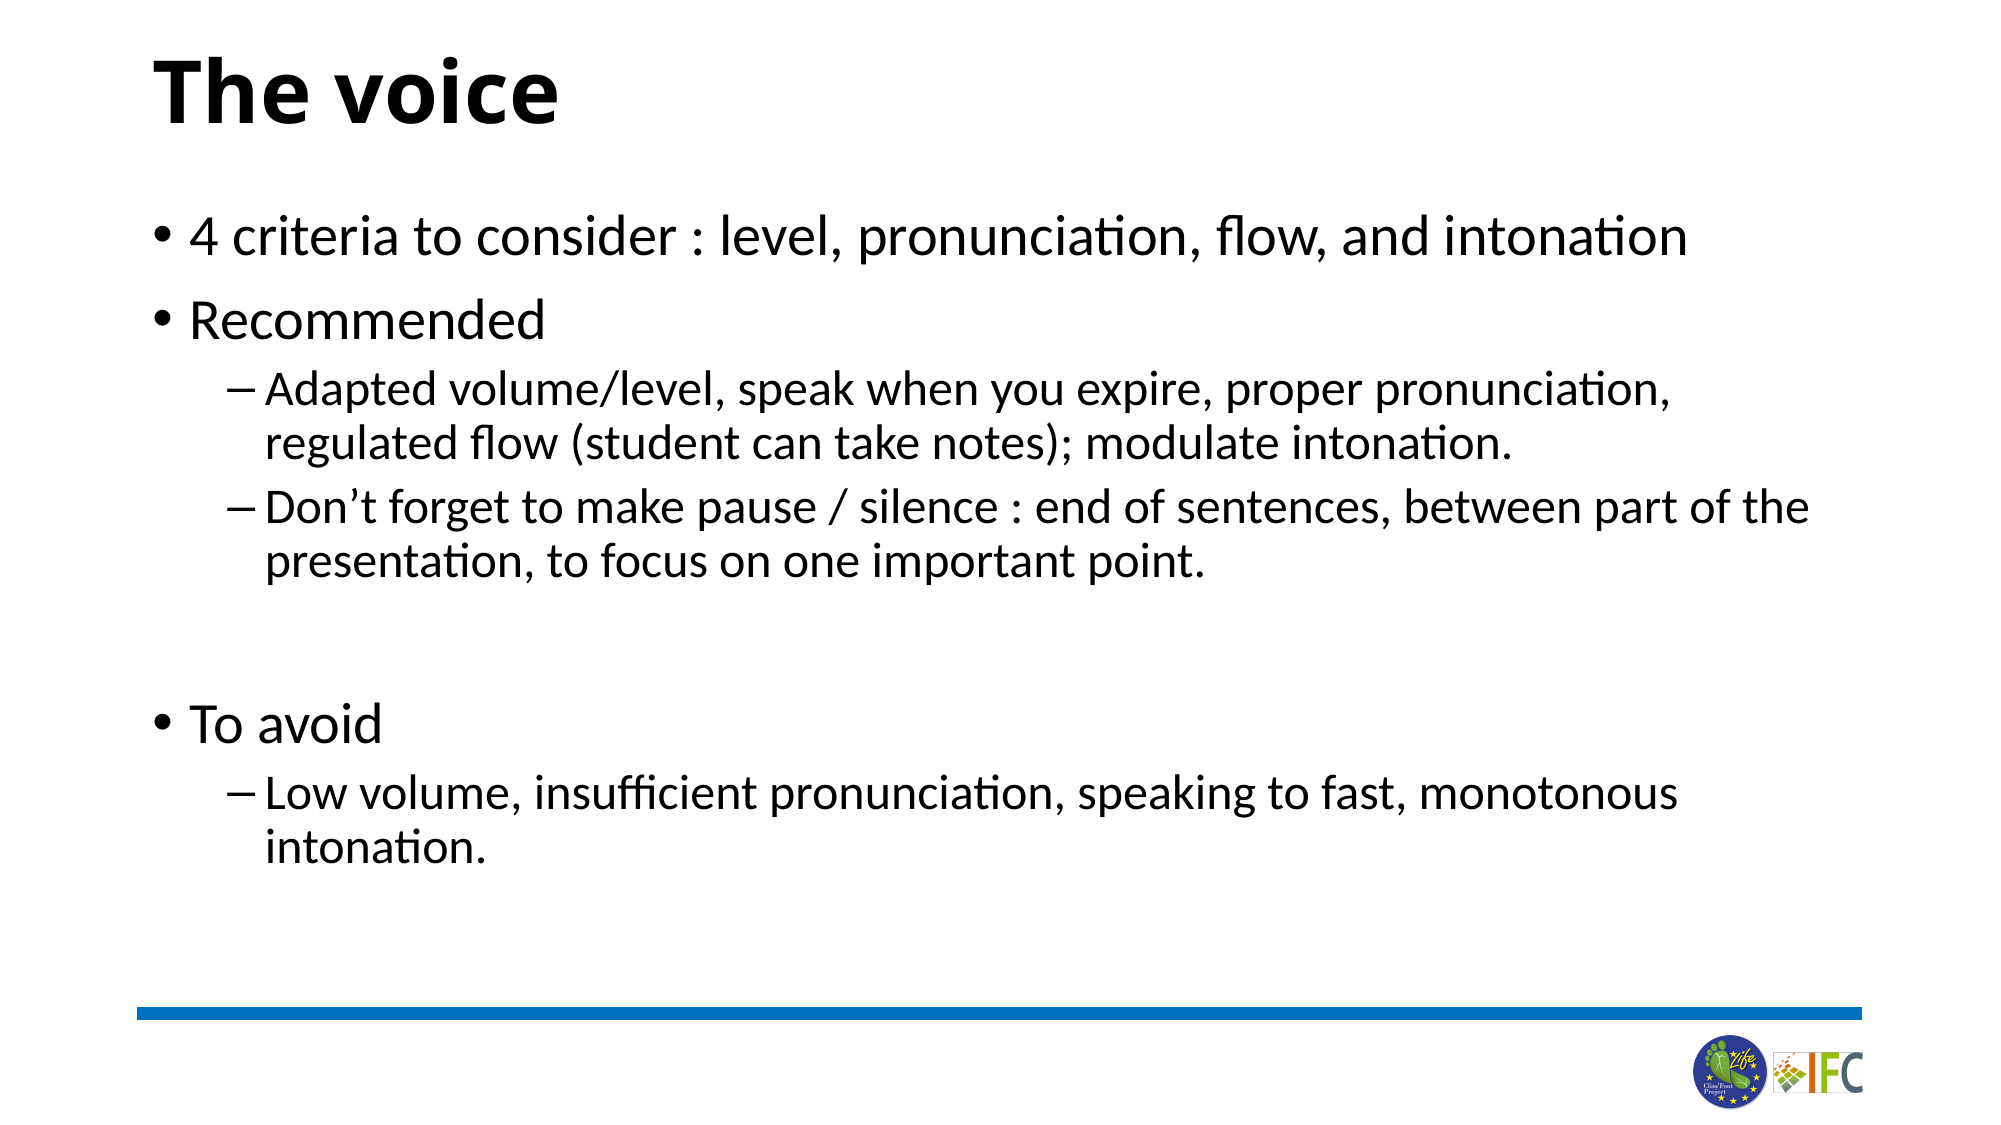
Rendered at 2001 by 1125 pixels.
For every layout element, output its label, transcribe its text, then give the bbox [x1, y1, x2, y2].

picture [1692, 1034, 1863, 1111]
list 4 criteria to consider : level, pronunciation, flow, and intonation Recommended Adapted volume/level, speak when you expire, proper pronunciation, regulated flow (student can take notes); modulate intonation. Don’t forget to make pause / silence : end of sentences, between part of the presentation, to focus on one important point. To avoid Low volume, insufficient pronunciation, speaking to fast, monotonous intonation. [137, 198, 1863, 1014]
title The voice [137, 40, 1863, 150]
